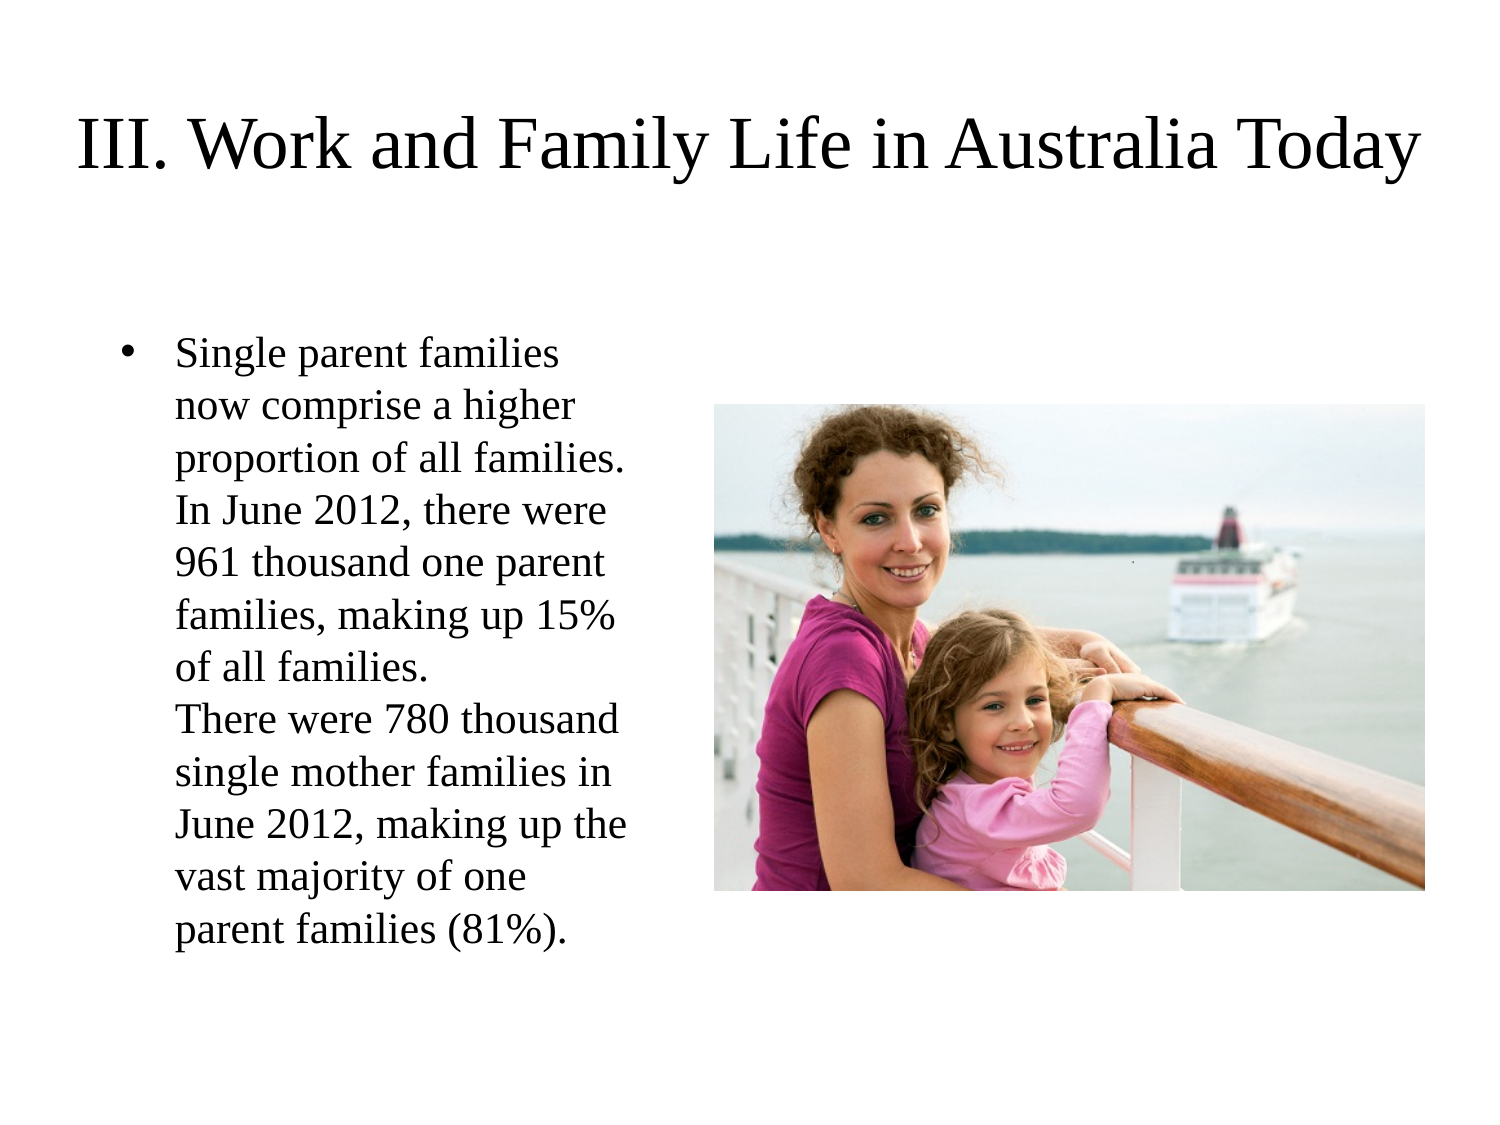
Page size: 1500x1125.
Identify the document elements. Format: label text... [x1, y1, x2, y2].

title III. Work and Family Life in Australia Today [46, 45, 1454, 233]
list Single parent families now comprise a higher proportion of all families. In June 2012, there were 961 thousand one parent families, making up 15% of all families. There were 780 thousand single mother families in June 2012, making up the vast majority of one parent families (81%). [105, 316, 645, 1005]
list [714, 404, 1426, 891]
